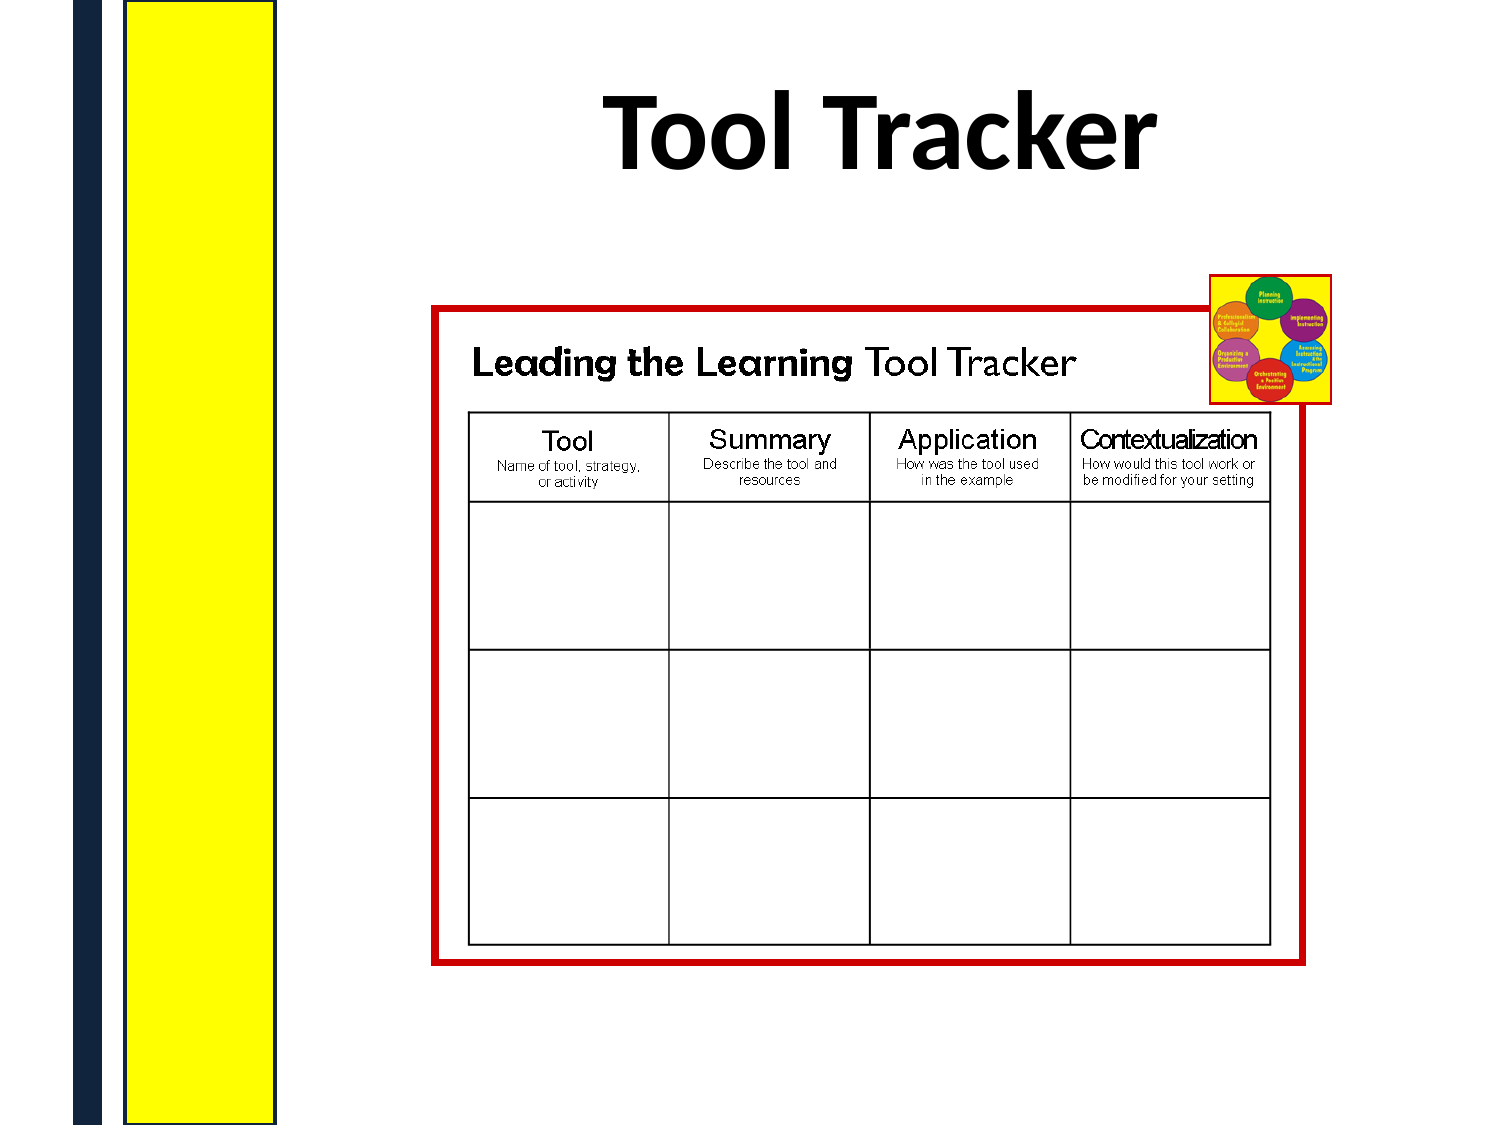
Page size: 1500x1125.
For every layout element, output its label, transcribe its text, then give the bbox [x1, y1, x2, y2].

text_box [123, 0, 277, 1125]
picture [430, 274, 1332, 966]
text_box Tool Tracker [324, 49, 1438, 200]
text_box [73, 0, 102, 1125]
